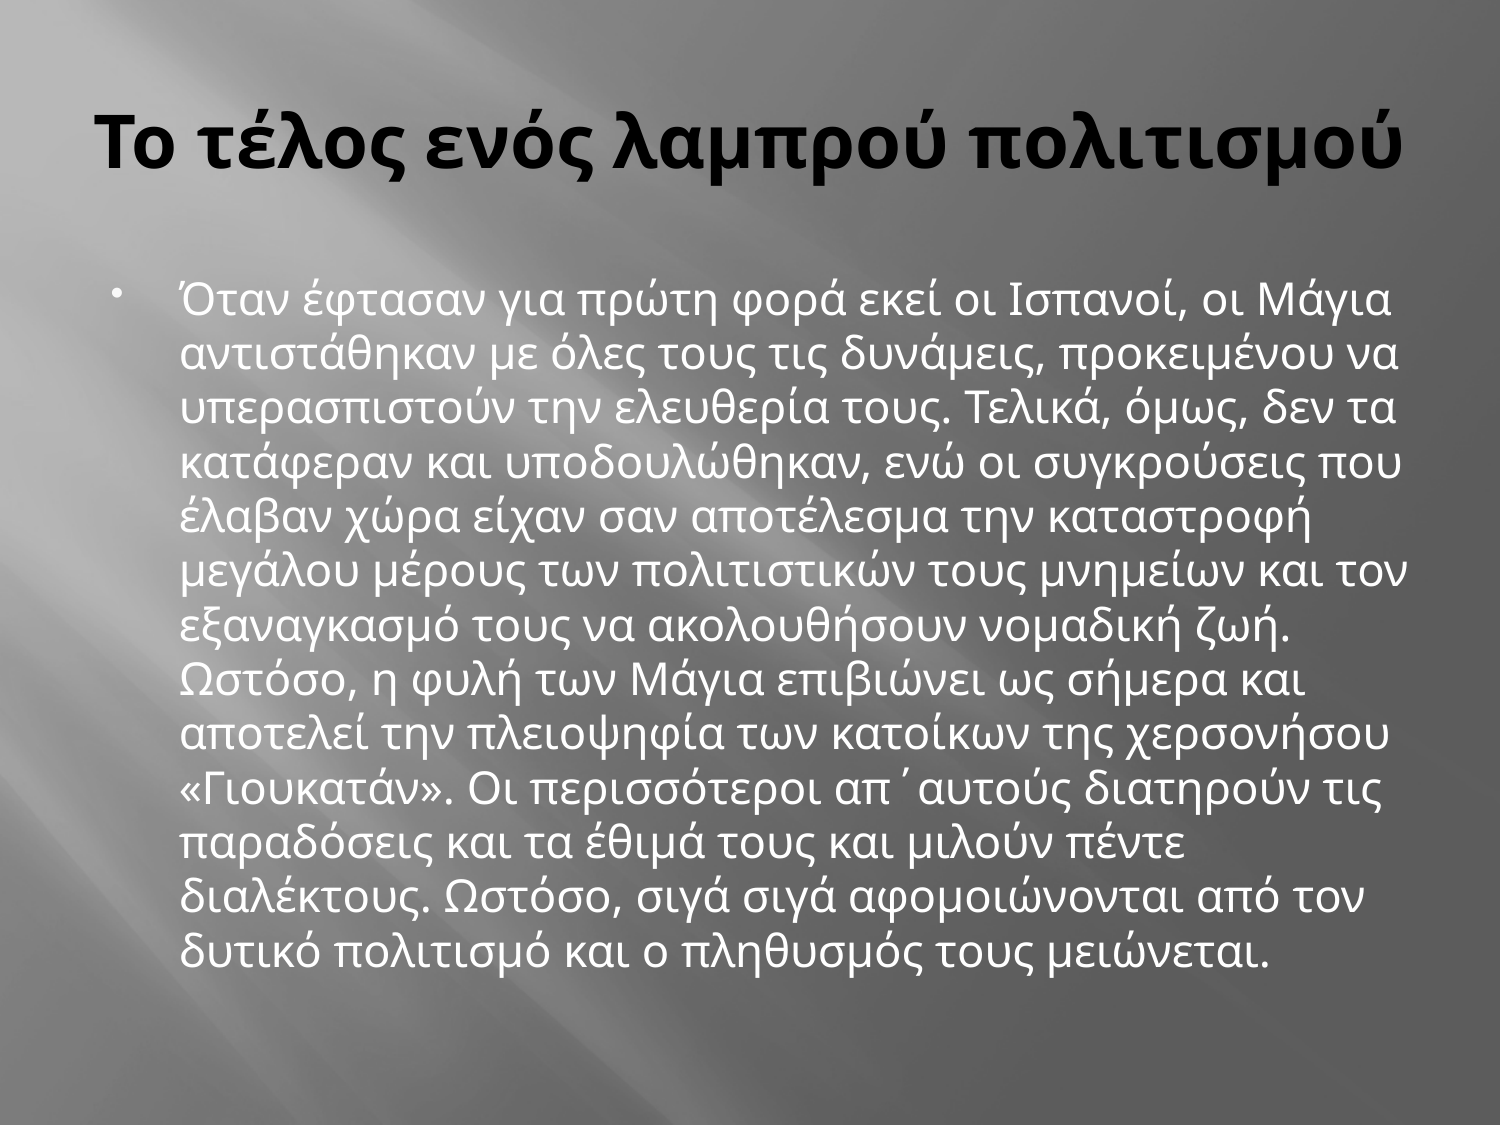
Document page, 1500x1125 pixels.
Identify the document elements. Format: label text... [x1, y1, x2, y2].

list Όταν έφτασαν για πρώτη φορά εκεί οι Ισπανοί, οι Μάγια αντιστάθηκαν με όλες τους τις δυνάμεις, προκειμένου να υπερασπιστούν την ελευθερία τους. Τελικά, όμως, δεν τα κατάφεραν και υποδουλώθηκαν, ενώ οι συγκρούσεις που έλαβαν χώρα είχαν σαν αποτέλεσμα την καταστροφή μεγάλου μέρους των πολιτιστικών τους μνημείων και τον εξαναγκασμό τους να ακολουθήσουν νομαδική ζωή. Ωστόσο, η φυλή των Μάγια επιβιώνει ως σήμερα και αποτελεί την πλειοψηφία των κατοίκων της χερσονήσου «Γιουκατάν». Οι περισσότεροι απ΄αυτούς διατηρούν τις παραδόσεις και τα έθιμά τους και μιλούν πέντε διαλέκτους. Ωστόσο, σιγά σιγά αφομοιώνονται από τον δυτικό πολιτισμό και ο πληθυσμός τους μειώνεται. [75, 262, 1425, 1035]
title Το τέλος ενός λαμπρού πολιτισμού [75, 45, 1425, 233]
